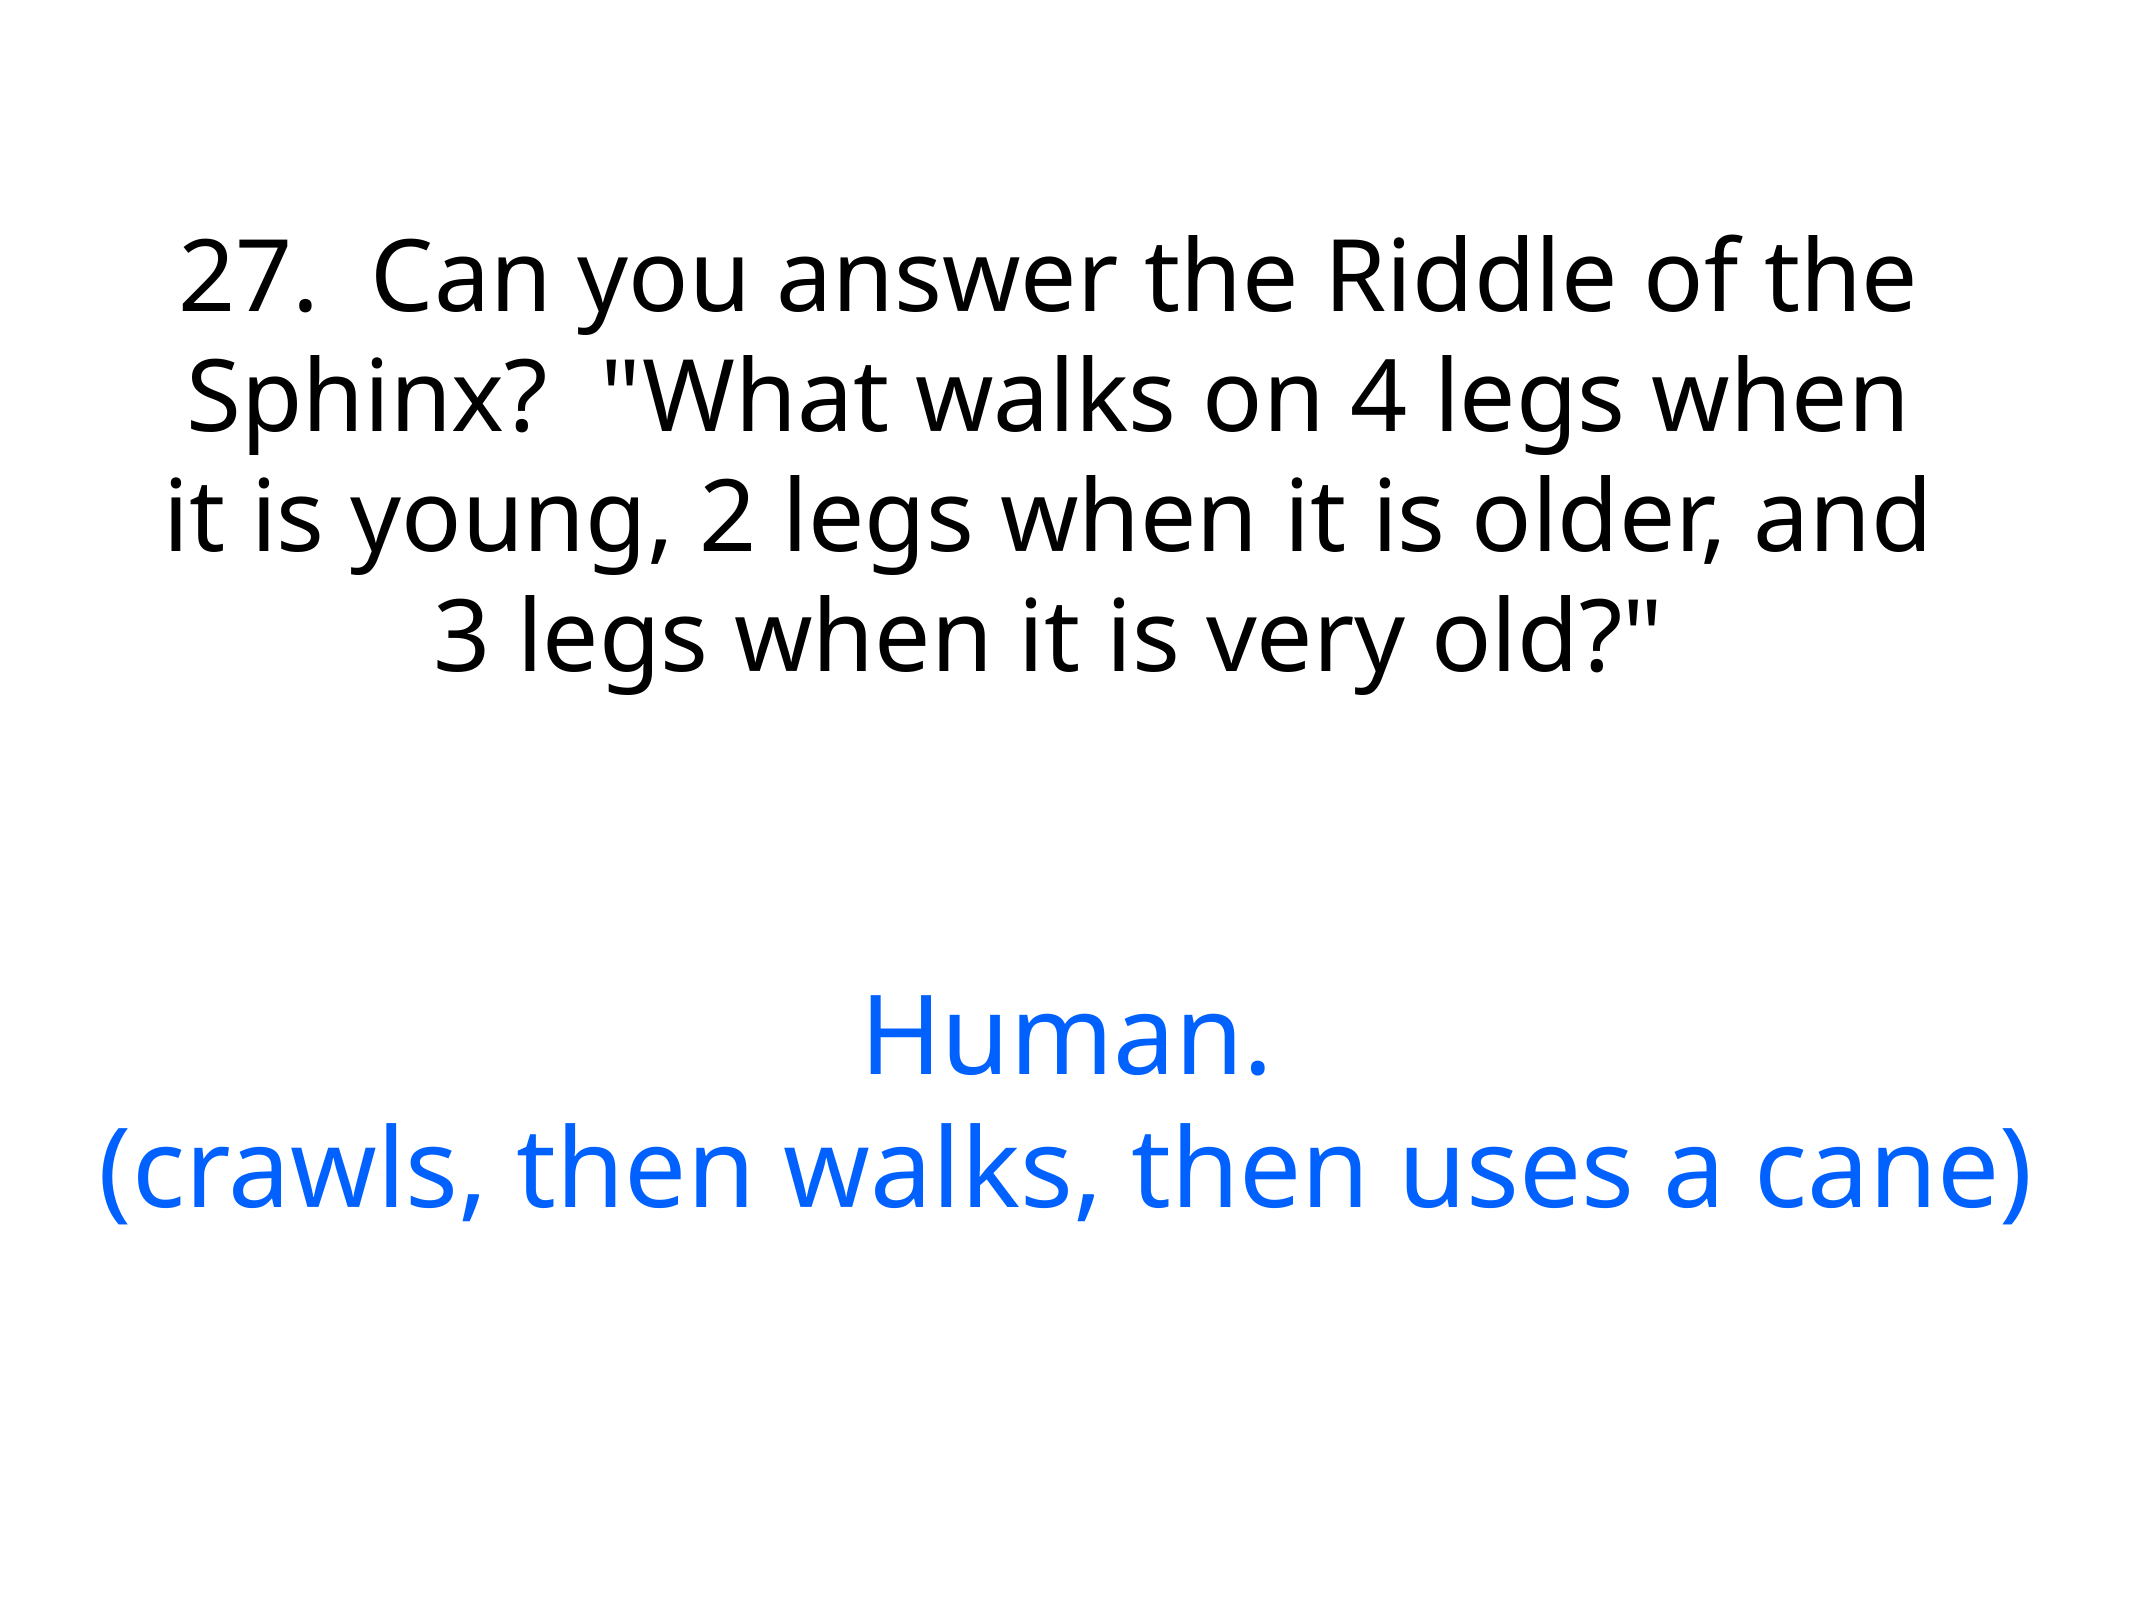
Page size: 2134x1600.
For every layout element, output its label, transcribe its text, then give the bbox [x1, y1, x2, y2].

text_box Human. (crawls, then walks, then uses a cane) [39, 964, 2094, 1230]
text_box 27. Can you answer the Riddle of the Sphinx? "What walks on 4 legs when it is young, 2 legs when it is older, and 3 legs when it is very old?" [151, 202, 1947, 700]
